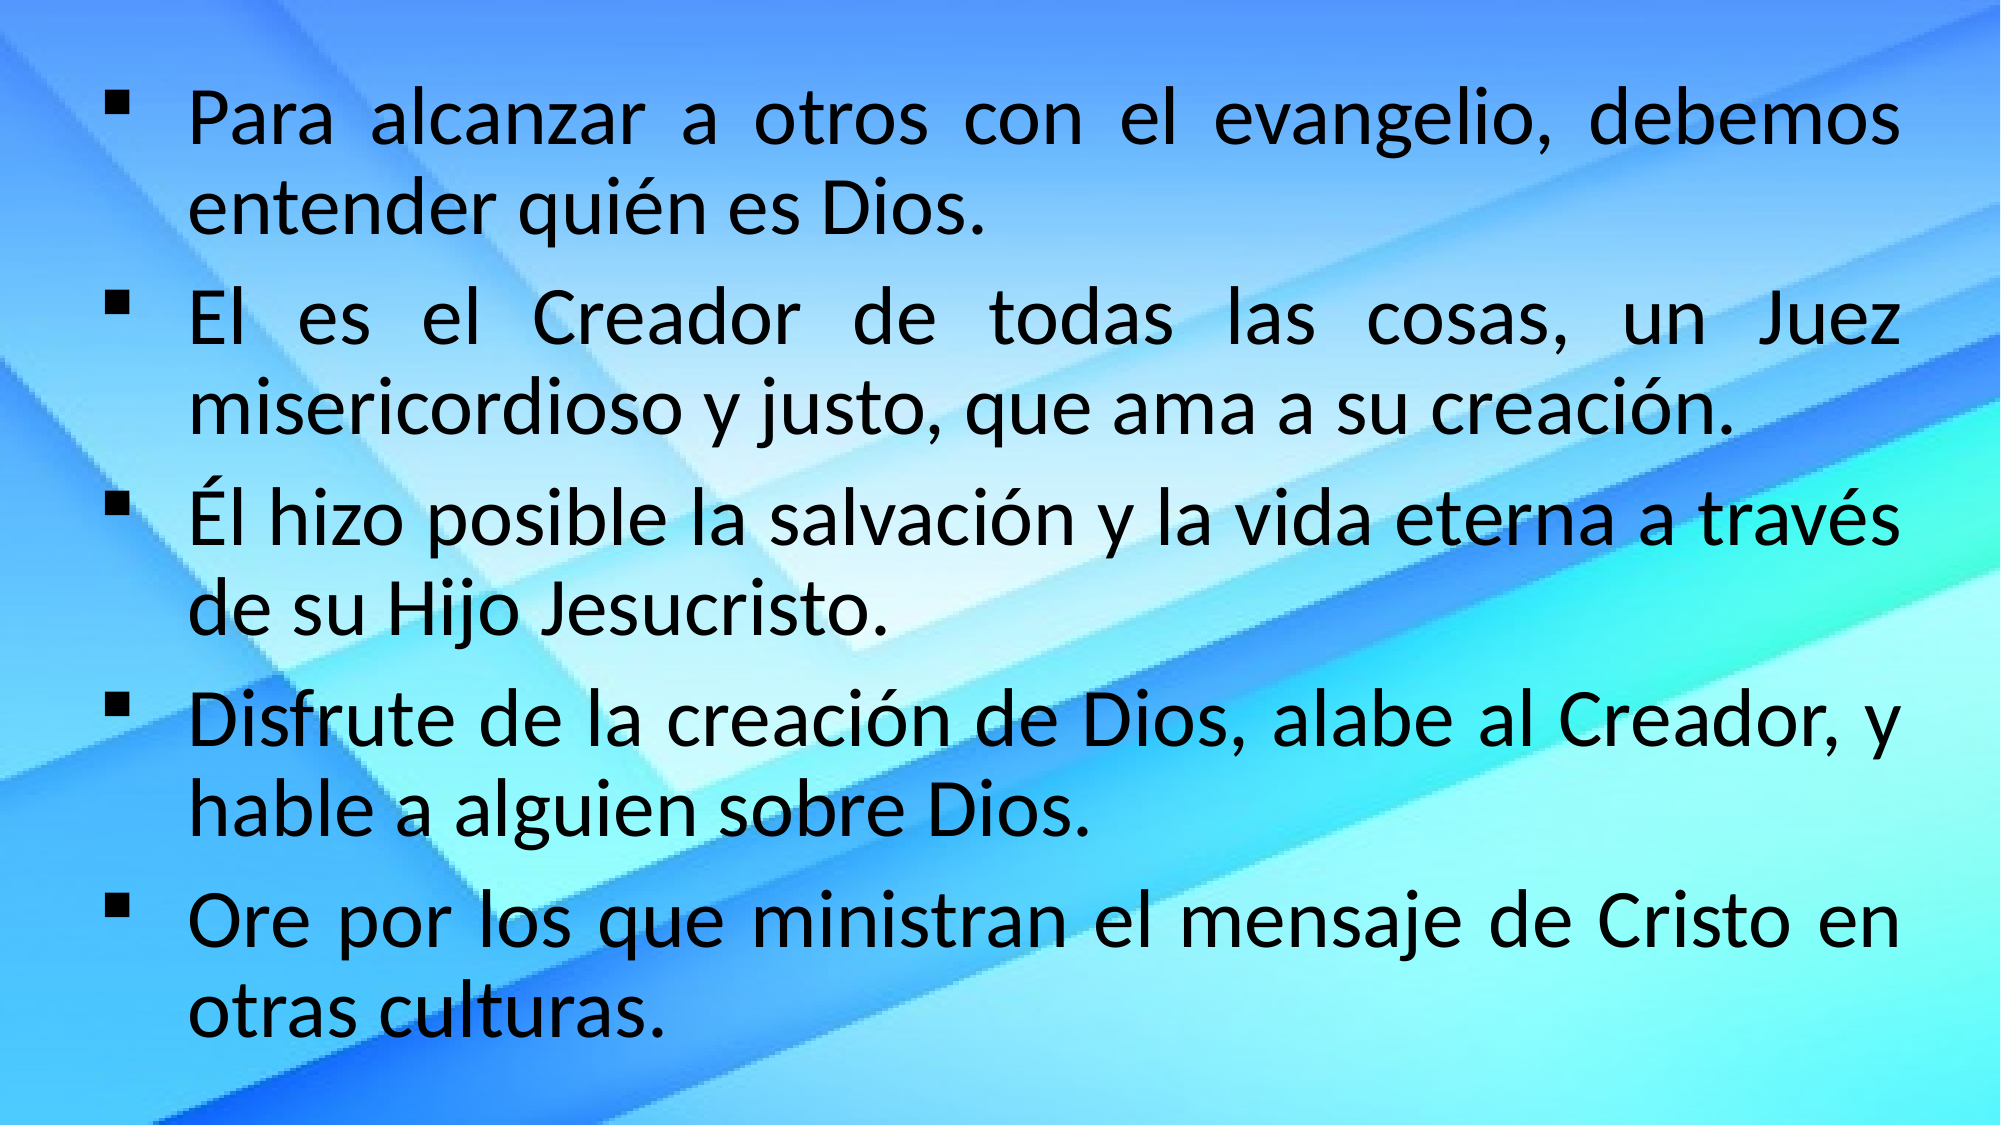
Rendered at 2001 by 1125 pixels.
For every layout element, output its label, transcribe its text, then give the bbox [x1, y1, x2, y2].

picture [0, 0, 2001, 1125]
list Para alcanzar a otros con el evangelio, debemos entender quién es Dios. El es el Creador de todas las cosas, un Juez misericordioso y justo, que ama a su creación. Él hizo posible la salvación y la vida eterna a través de su Hijo Jesucristo. Disfrute de la creación de Dios, alabe al Creador, y hable a alguien sobre Dios. Ore por los que ministran el mensaje de Cristo en otras culturas. [83, 61, 1920, 1066]
